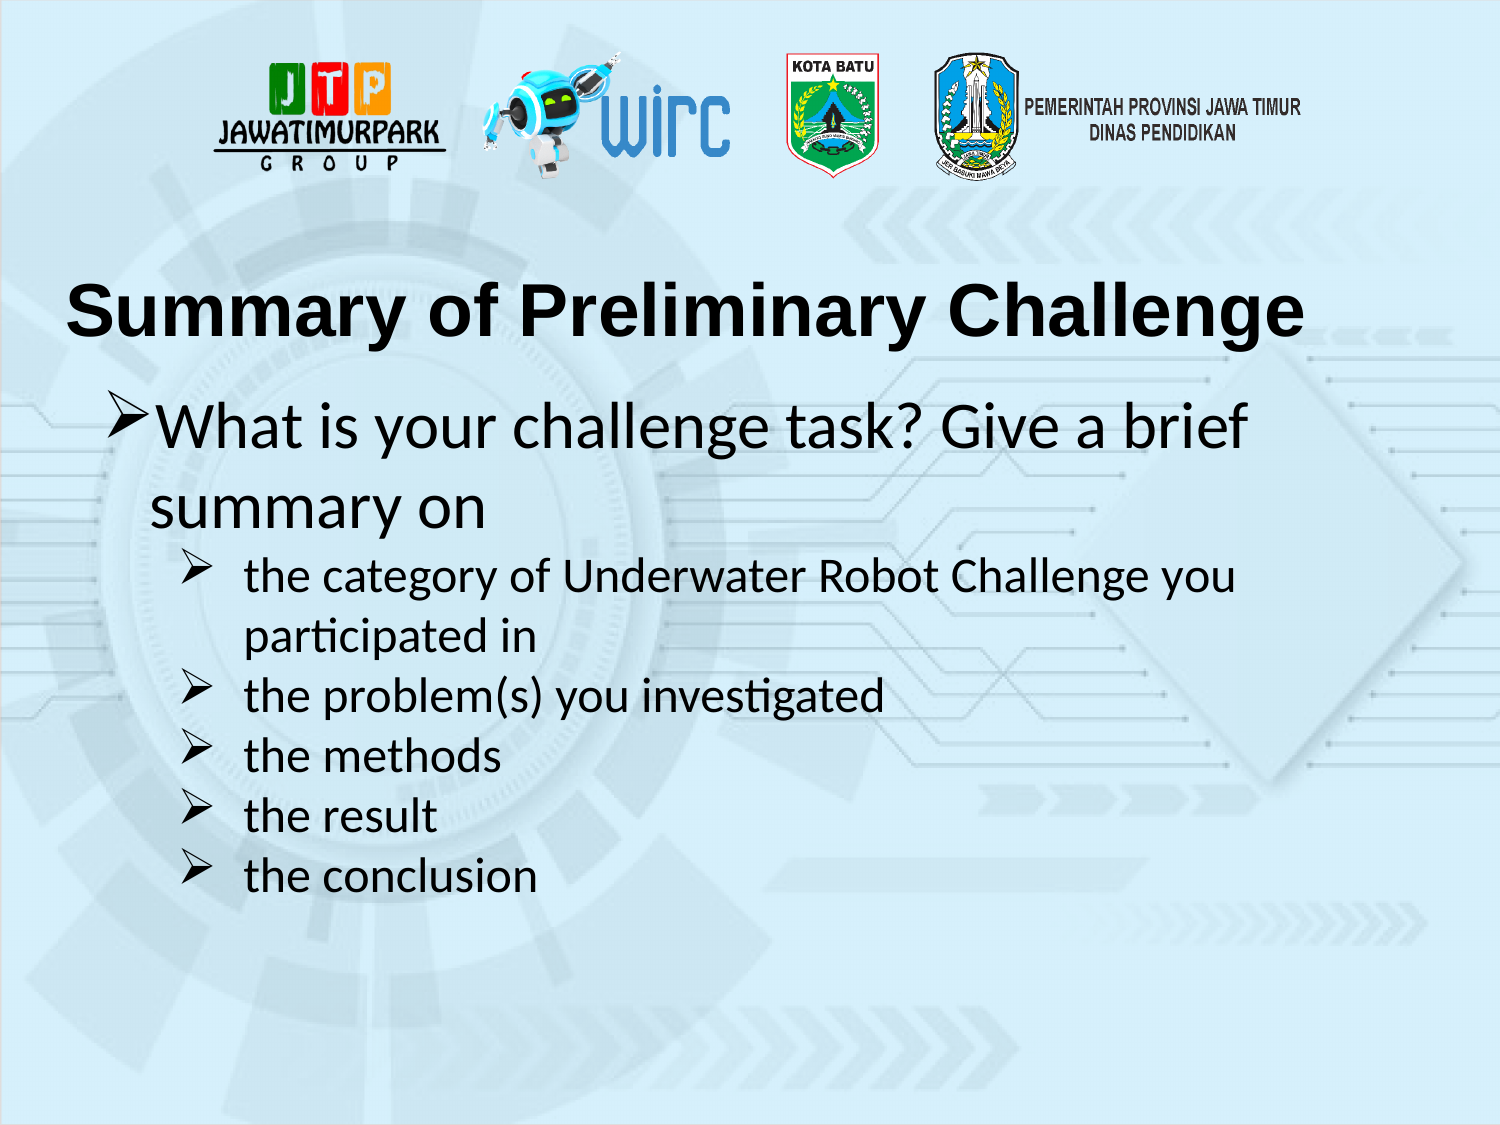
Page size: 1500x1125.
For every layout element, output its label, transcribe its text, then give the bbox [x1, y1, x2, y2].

title Summary of Preliminary Challenge [50, 212, 1400, 400]
text_box What is your challenge task? Give a brief summary on the category of Underwater Robot Challenge you participated in the problem(s) you investigated the methods the result the conclusion [87, 374, 1400, 910]
picture [0, 0, 1500, 1125]
